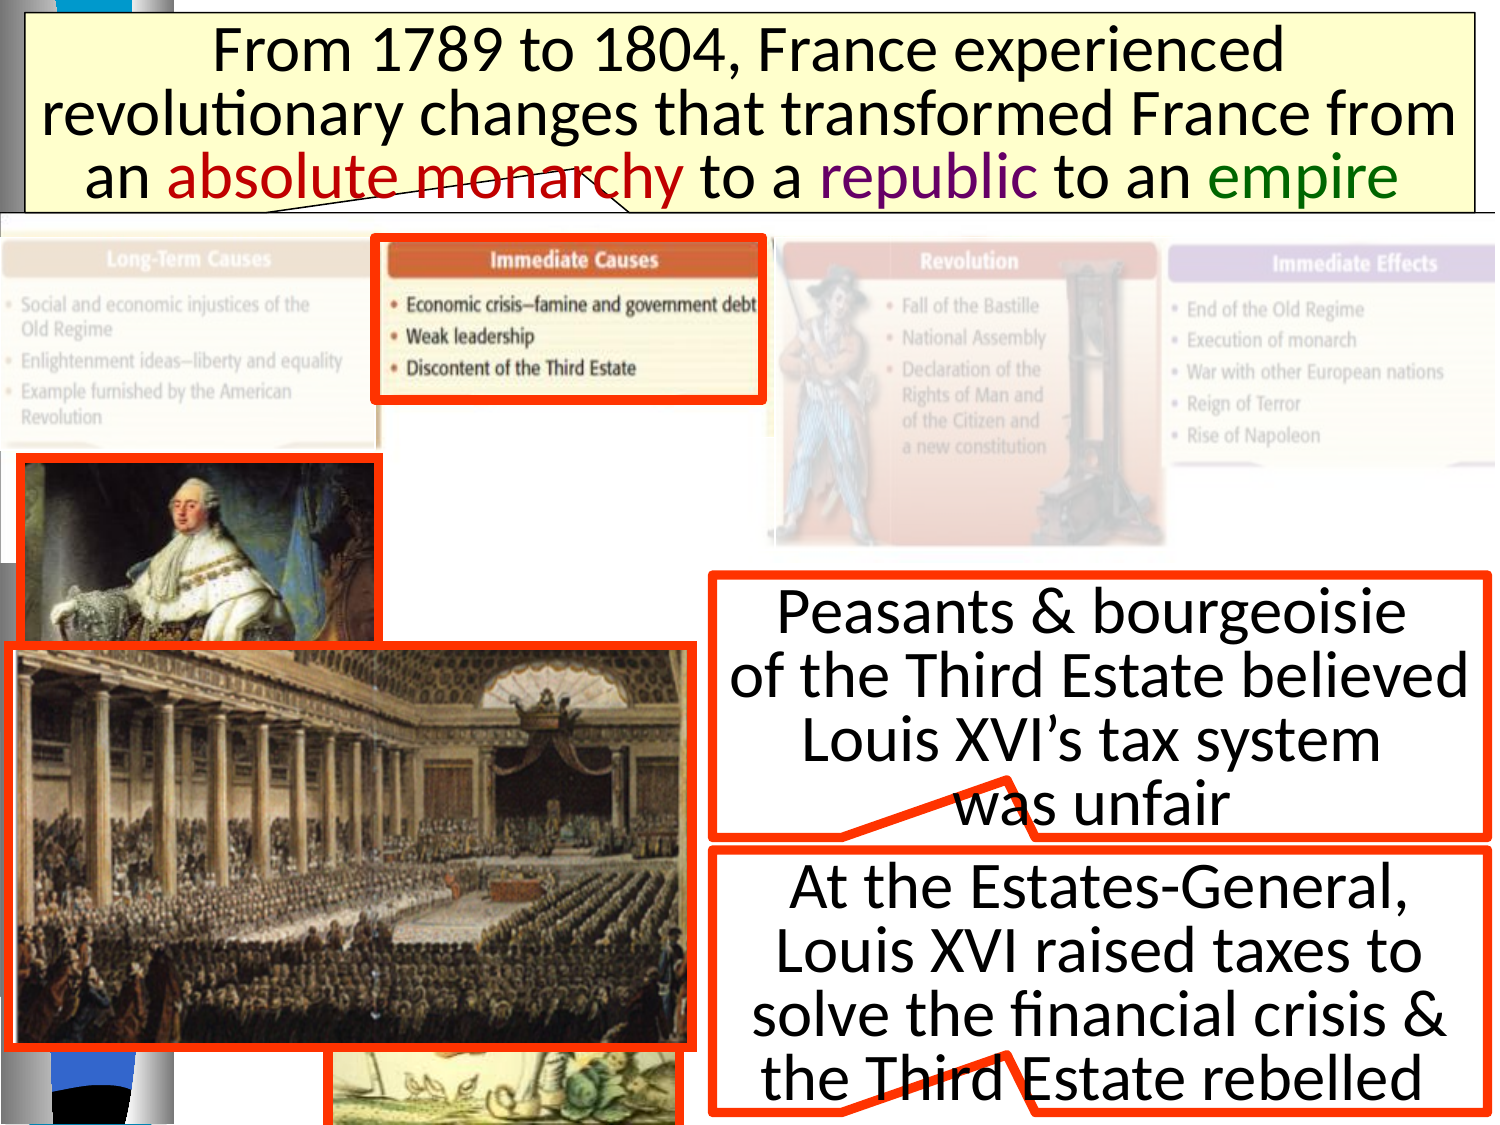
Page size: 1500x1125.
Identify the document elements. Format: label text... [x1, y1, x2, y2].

text_box At the Estates-General, Louis XVI raised taxes to solve the financial crisis & the Third Estate rebelled [712, 849, 1488, 1113]
picture [0, 212, 1496, 1125]
text_box From 1789 to 1804, France experienced revolutionary changes that transformed France from an absolute monarchy to a republic to an empire [24, 12, 1475, 210]
text_box Peasants & bourgeoisie of the Third Estate believed Louis XVI’s tax system was unfair [712, 575, 1488, 838]
